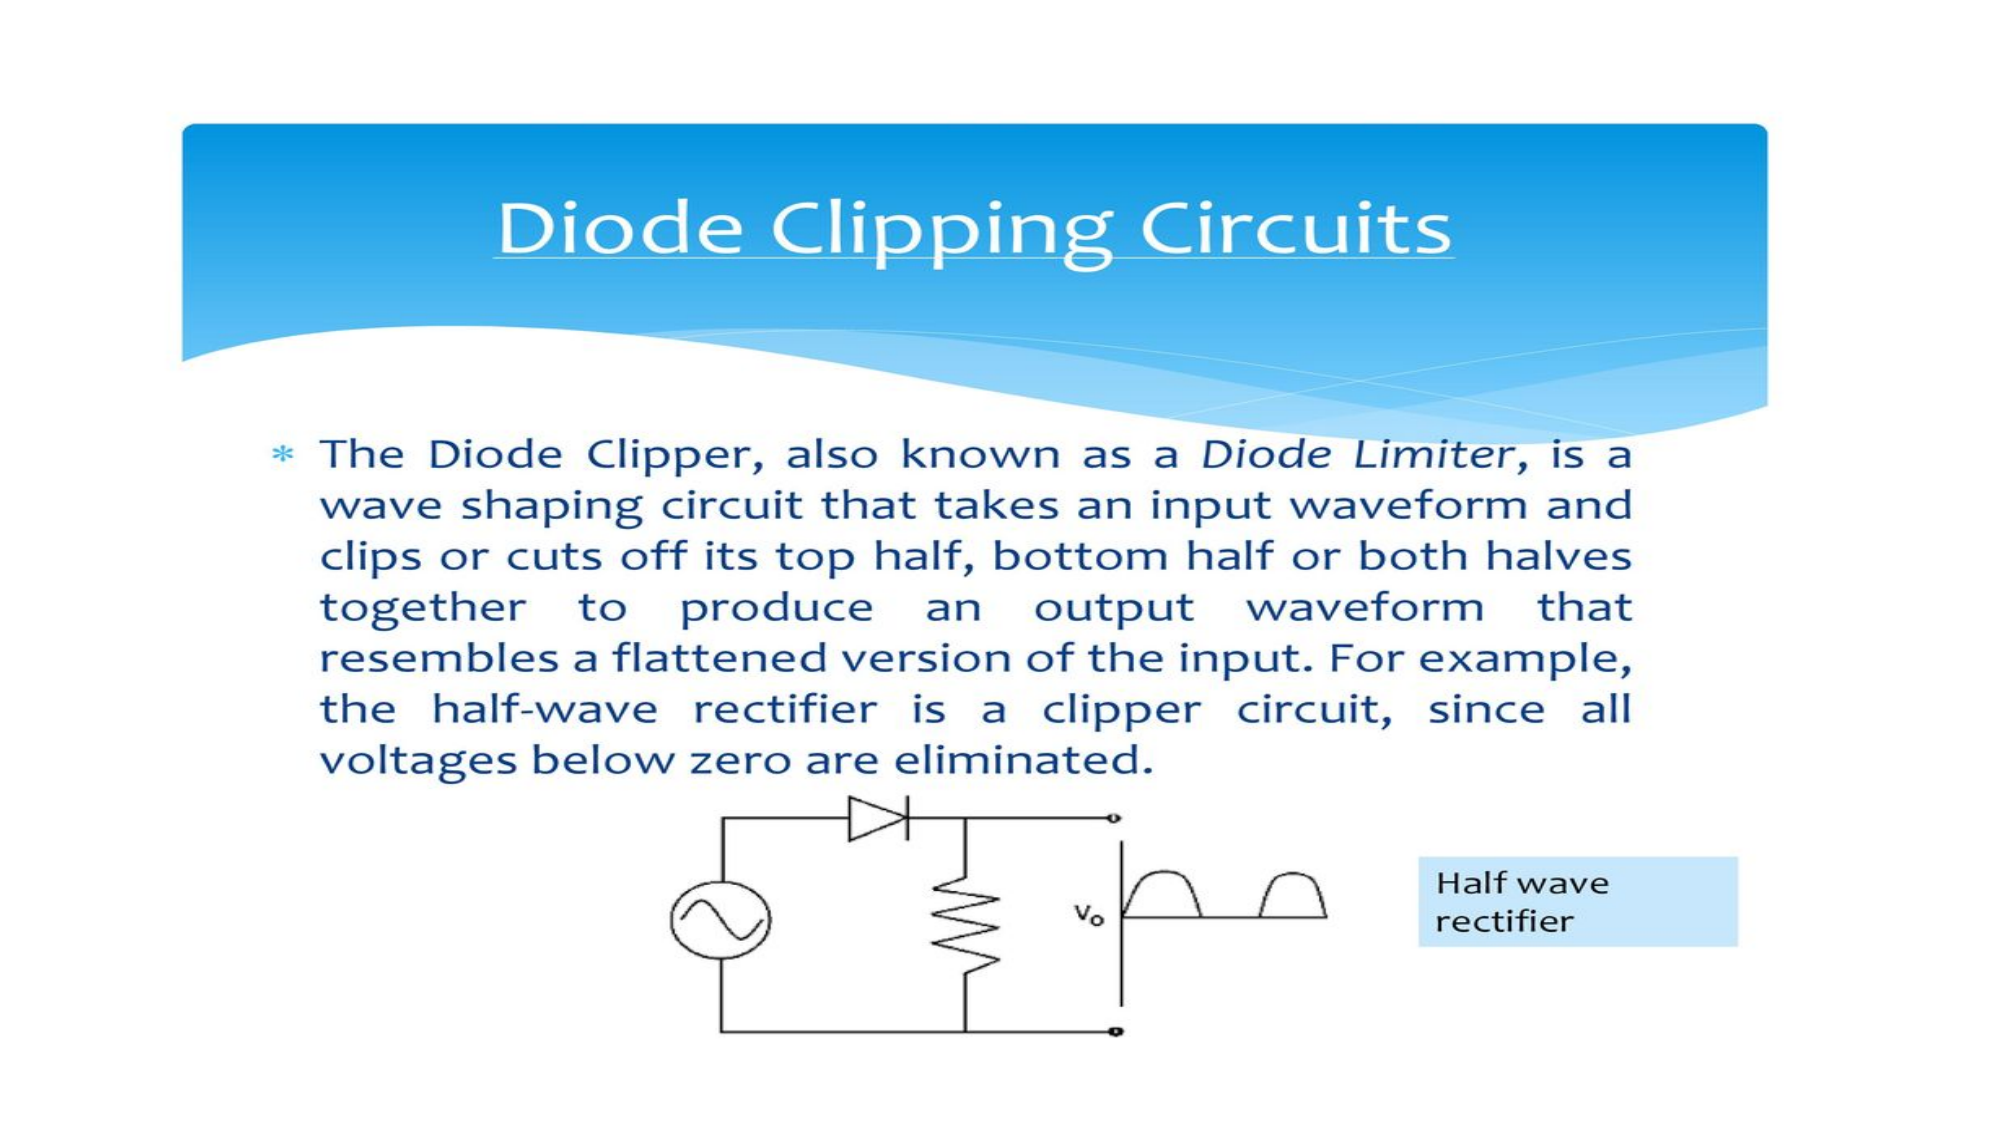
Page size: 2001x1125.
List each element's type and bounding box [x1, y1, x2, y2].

list [141, 92, 1808, 1049]
